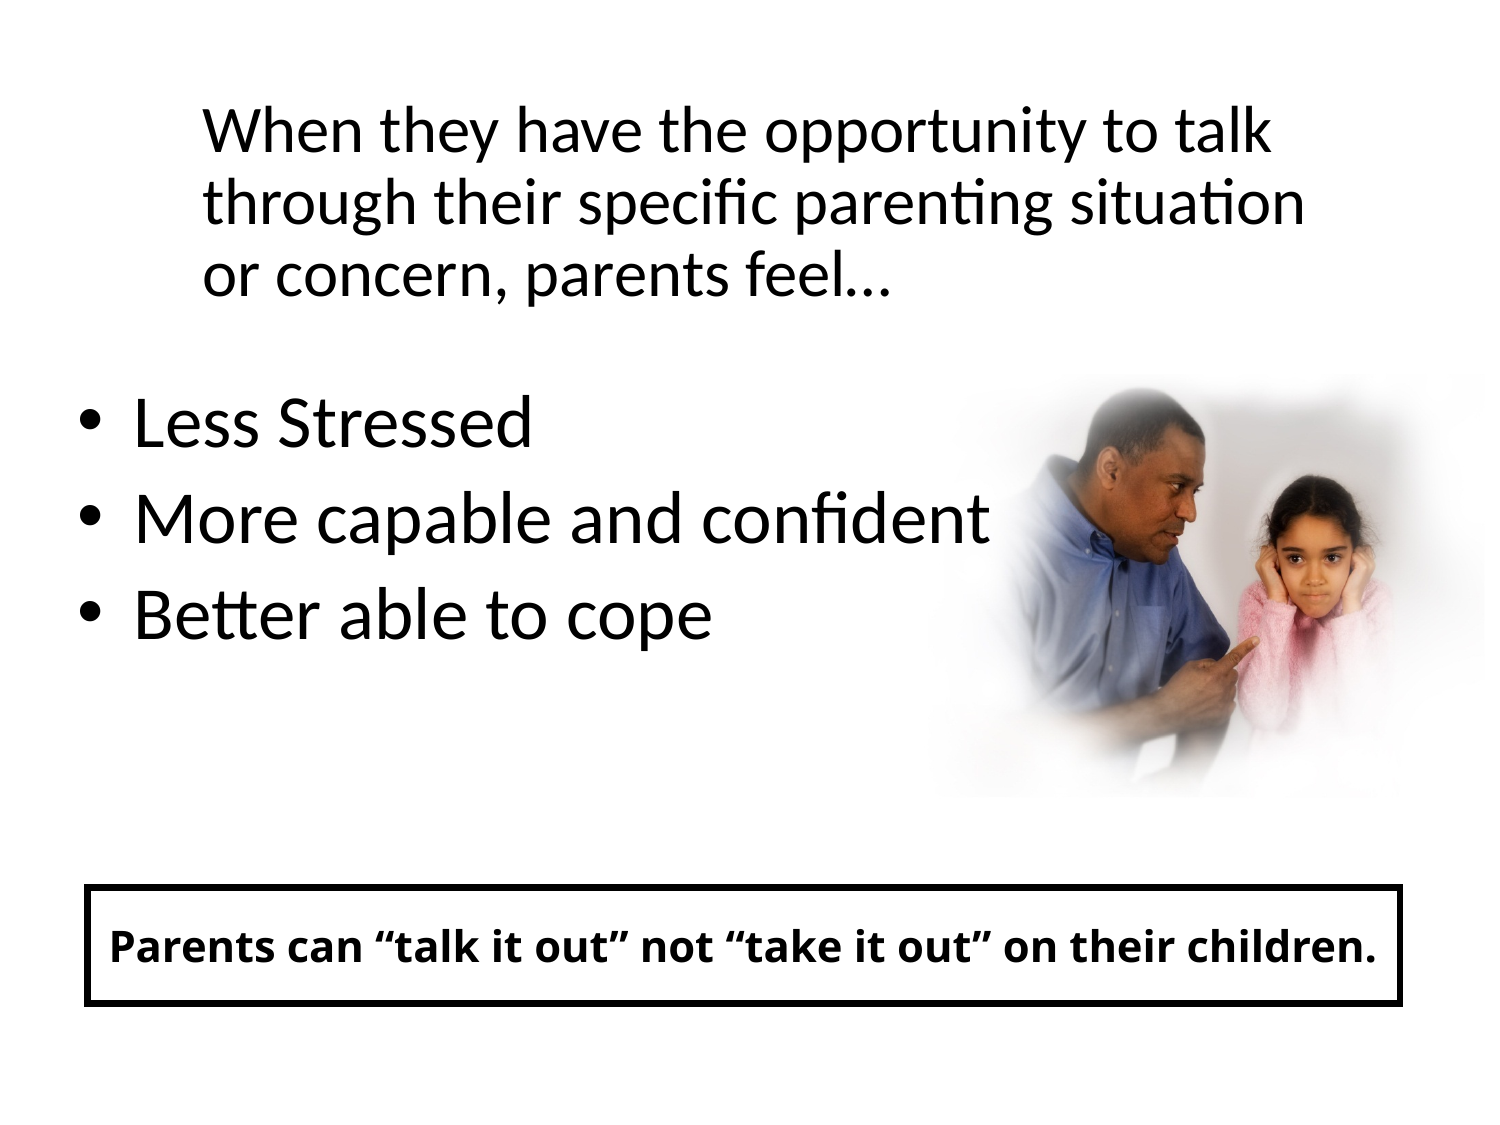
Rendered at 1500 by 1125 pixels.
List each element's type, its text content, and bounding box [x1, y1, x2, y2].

list Less Stressed More capable and confident Better able to cope [62, 375, 907, 755]
picture [912, 362, 1500, 809]
text_box When they have the opportunity to talk through their specific parenting situation or concern, parents feel… [187, 87, 1375, 432]
title Parents can “talk it out” not “take it out” on their children. [87, 887, 1400, 1004]
